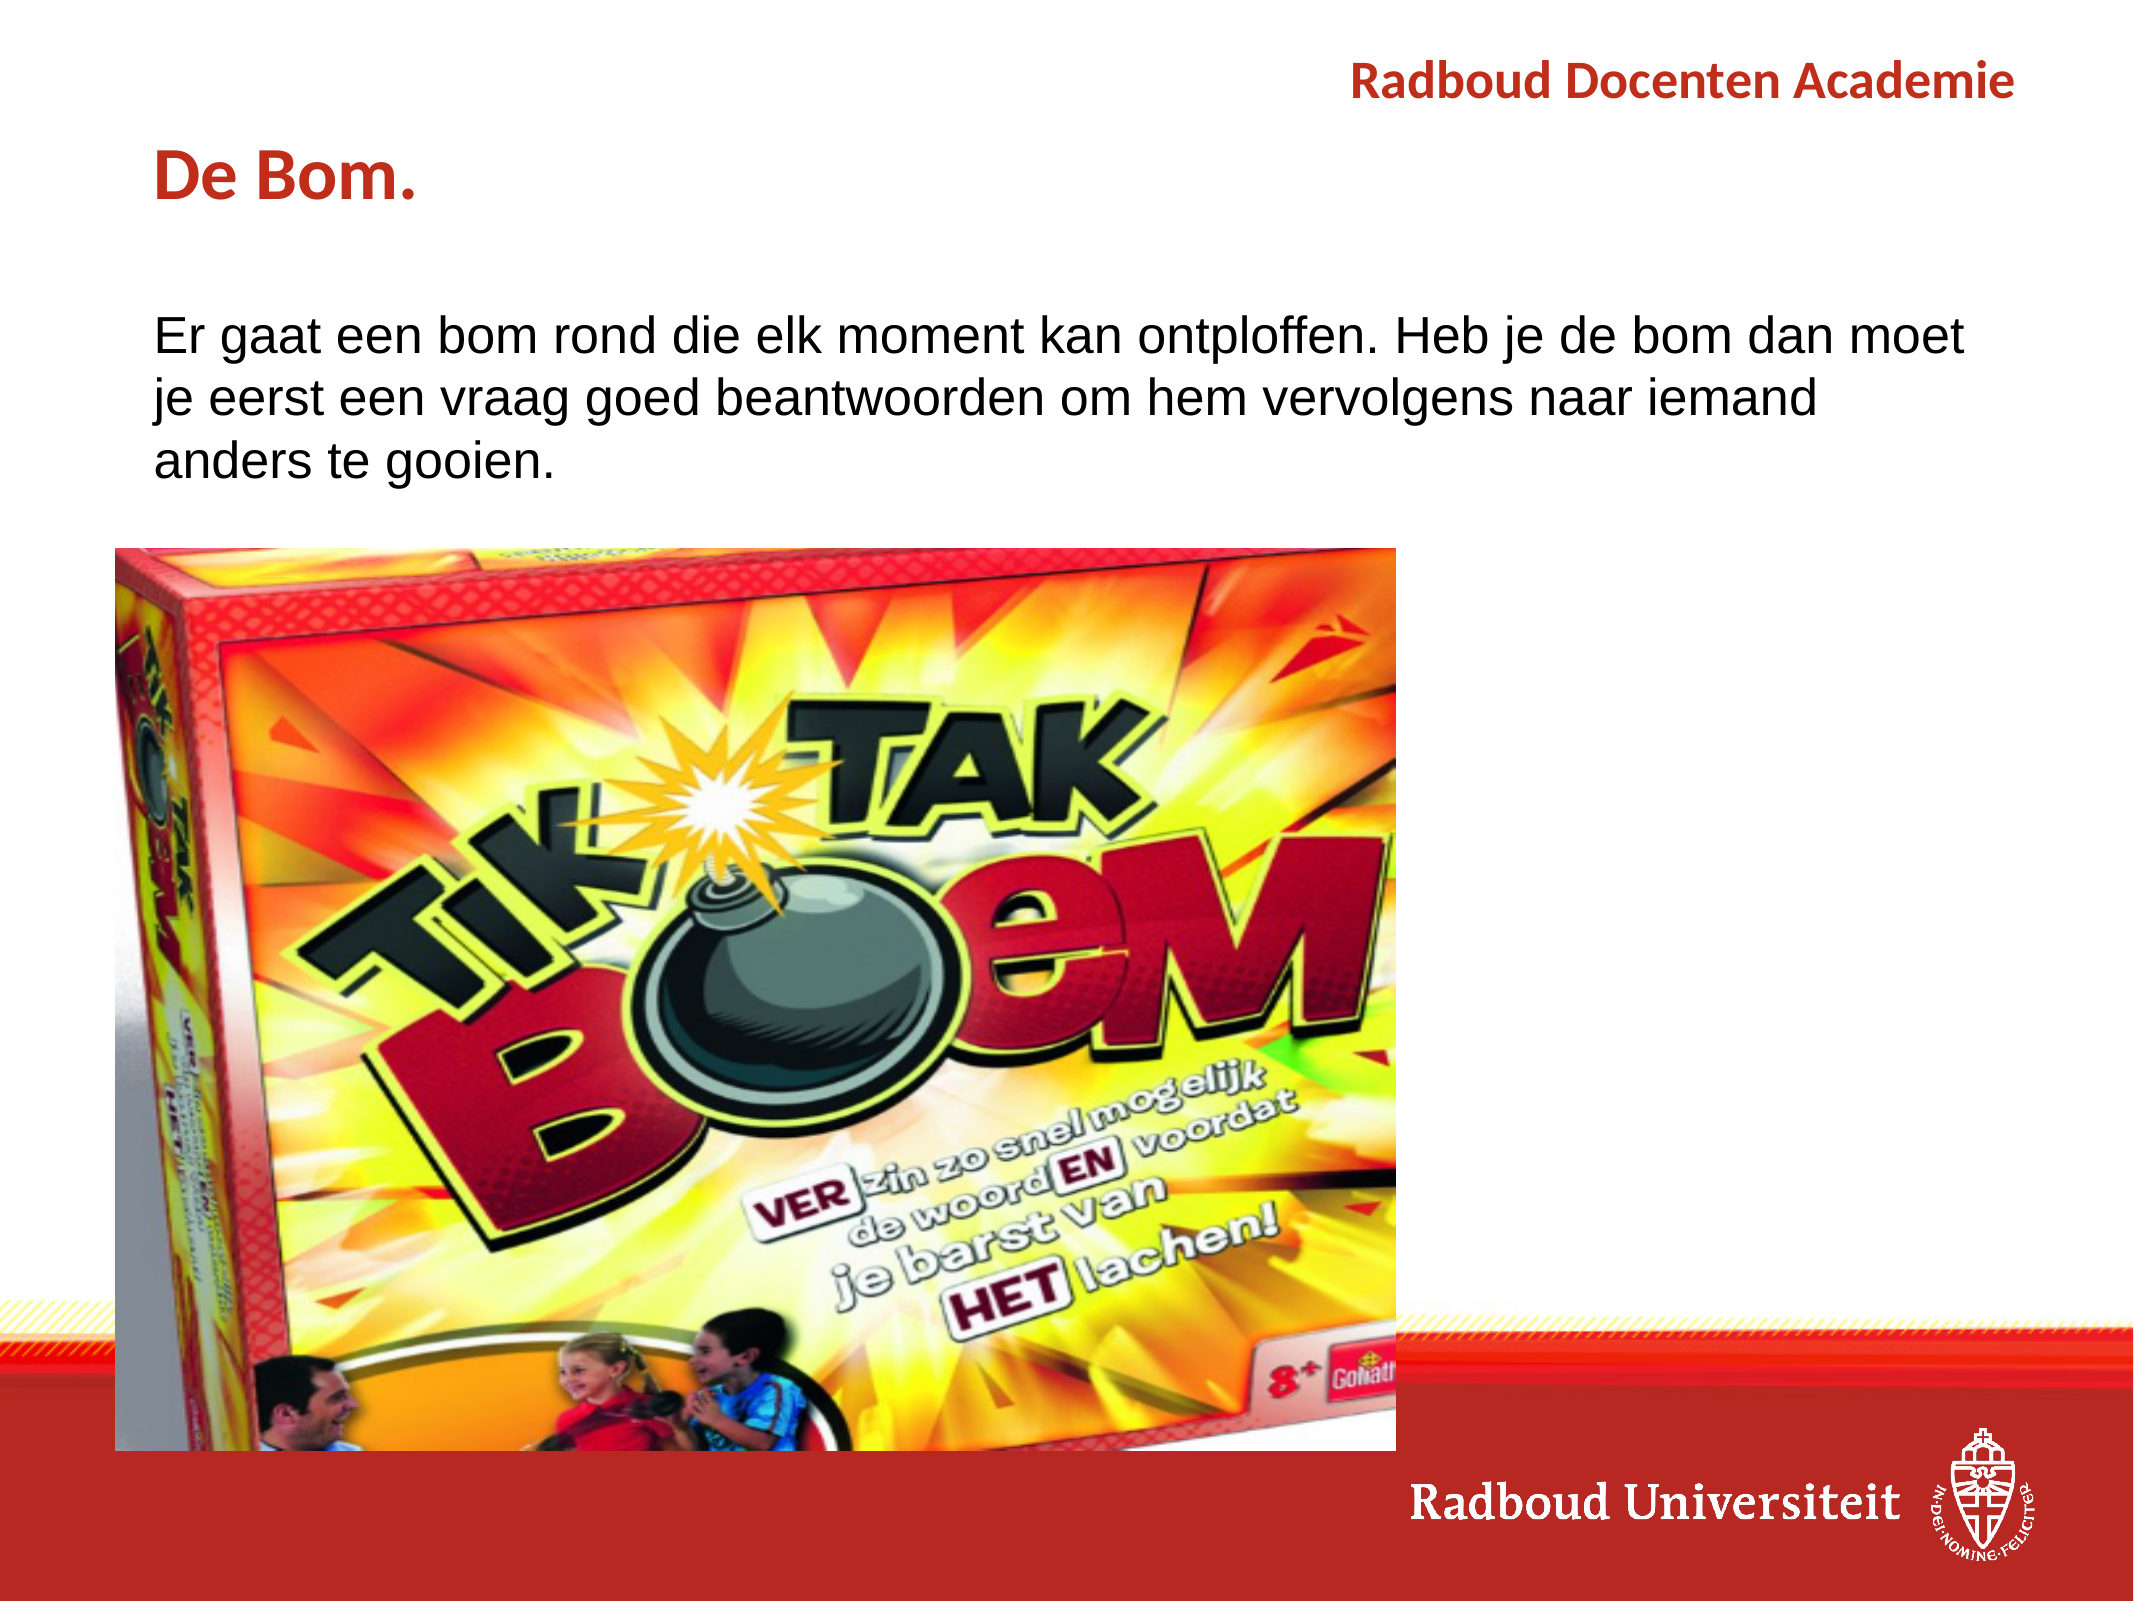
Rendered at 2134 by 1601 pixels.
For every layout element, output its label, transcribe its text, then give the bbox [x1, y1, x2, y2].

picture [0, 0, 2134, 1601]
list Er gaat een bom rond die elk moment kan ontploffen. Heb je de bom dan moet je eerst een vraag goed beantwoorden om hem vervolgens naar iemand anders te gooien. [147, 295, 1979, 1300]
title De Bom. [147, 117, 1979, 295]
